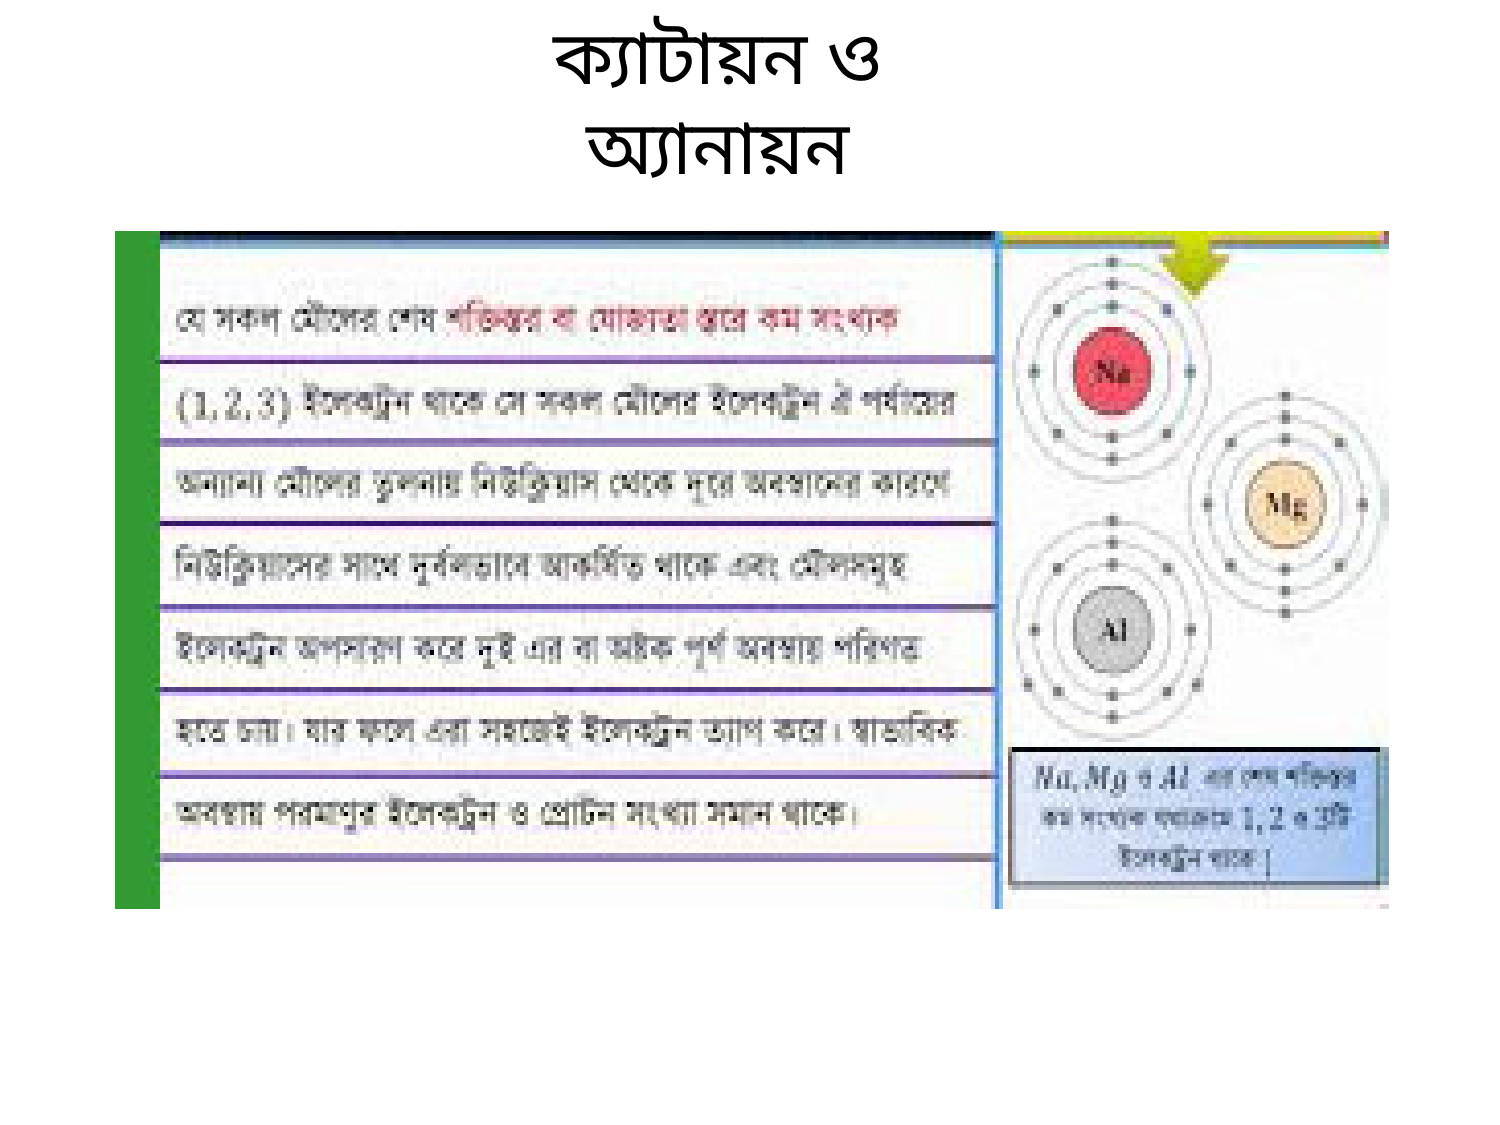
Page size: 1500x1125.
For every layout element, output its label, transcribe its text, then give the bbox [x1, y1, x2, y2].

text_box ক্যাটায়ন ও অ্যানায়ন [407, 50, 1029, 150]
picture [115, 231, 1389, 910]
